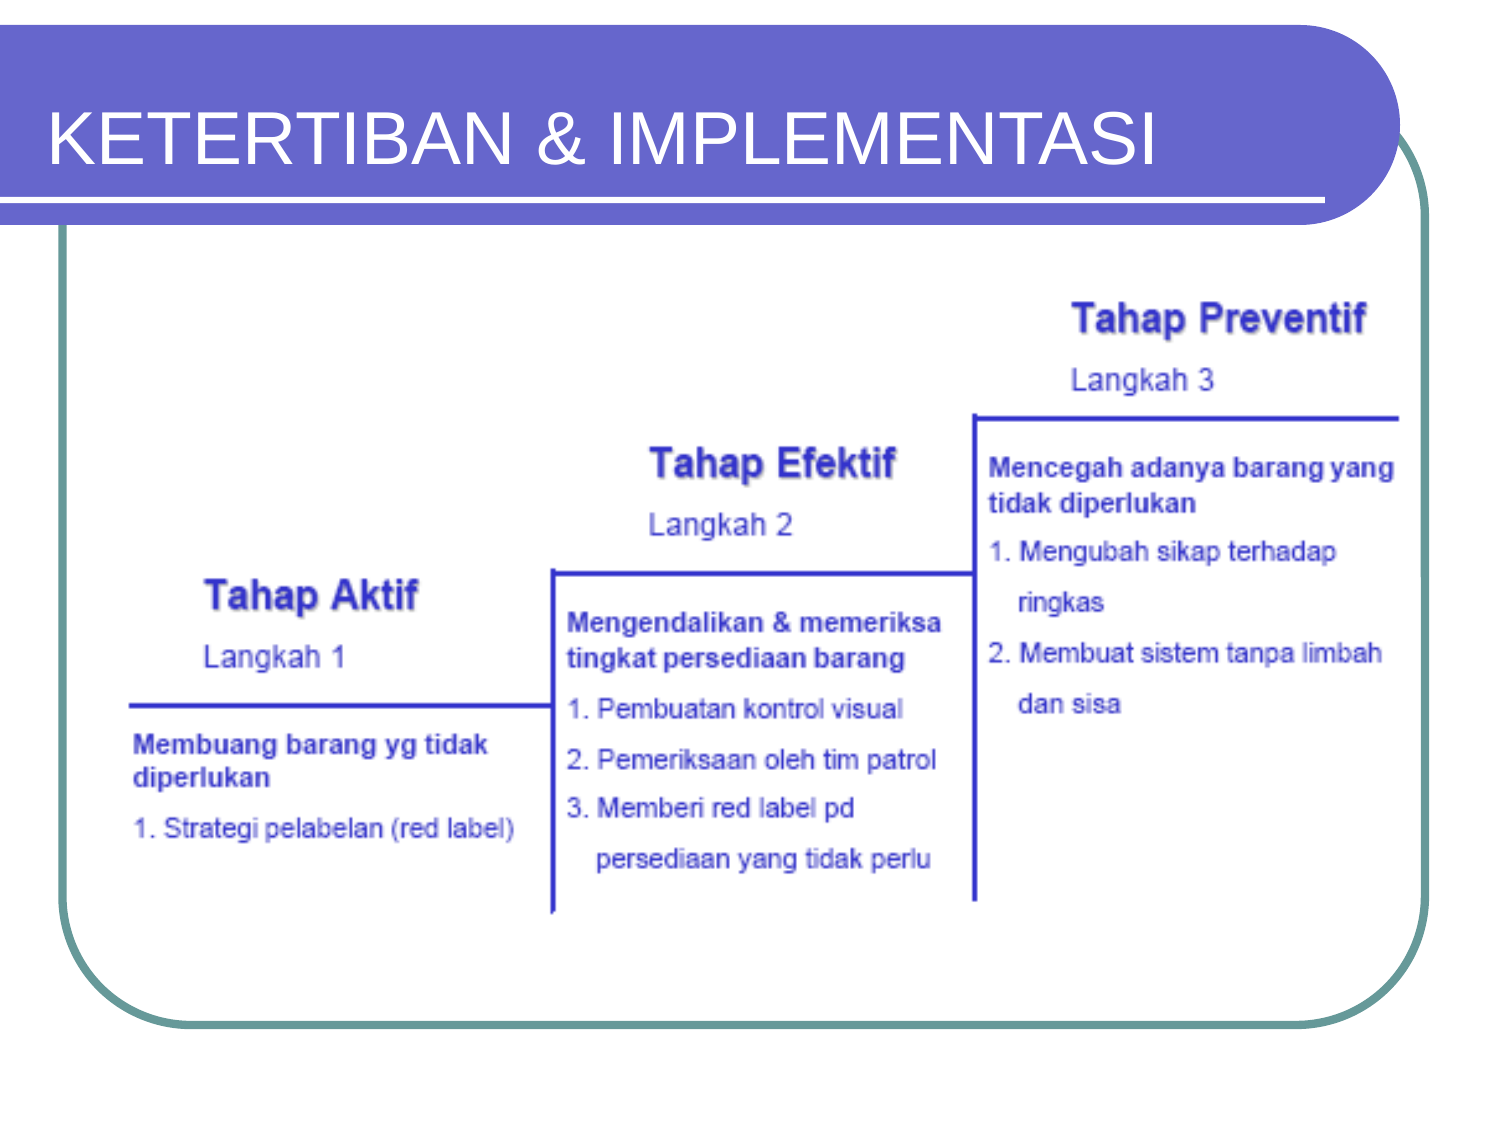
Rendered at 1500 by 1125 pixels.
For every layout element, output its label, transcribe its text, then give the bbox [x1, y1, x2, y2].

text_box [124, 262, 1413, 926]
text_box KETERTIBAN & IMPLEMENTASI [32, 37, 1347, 188]
